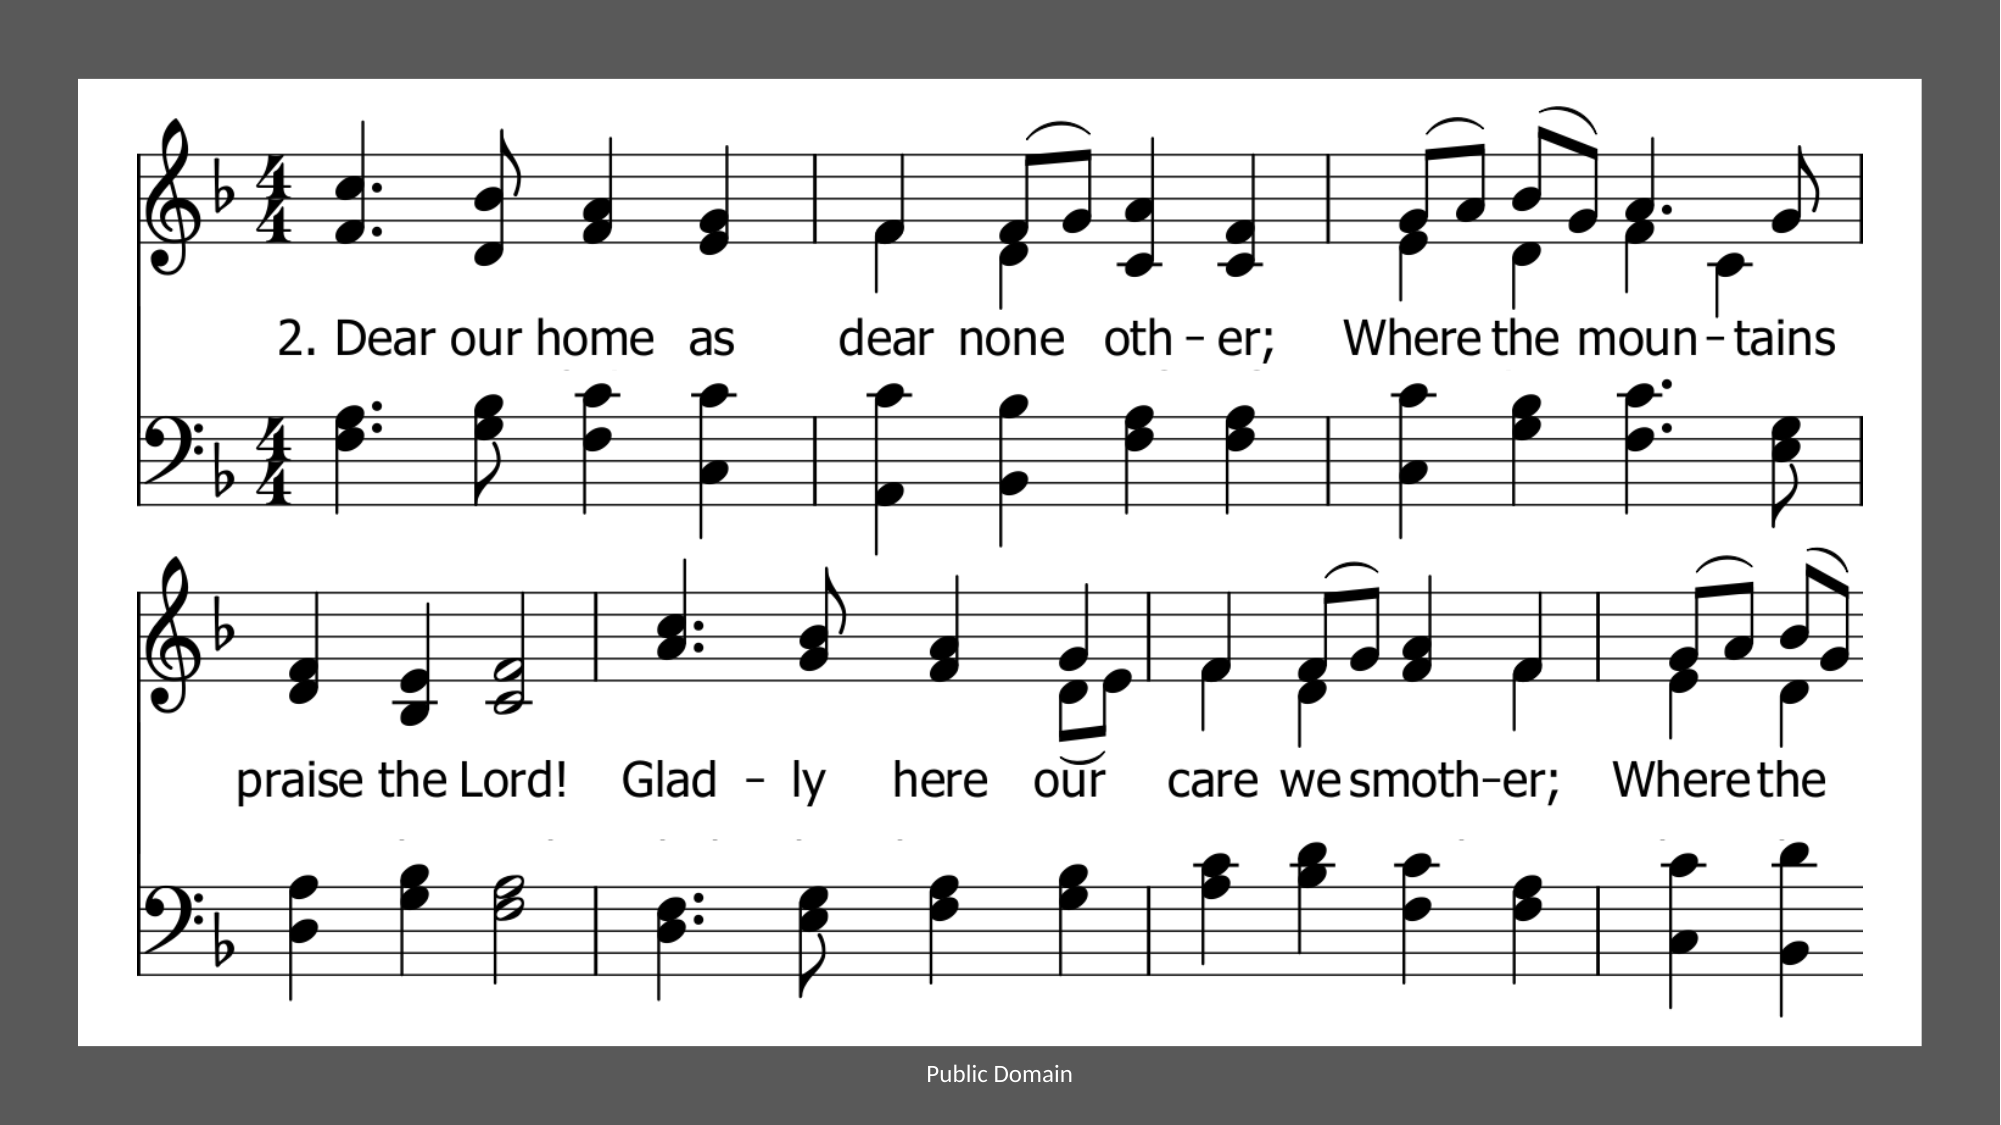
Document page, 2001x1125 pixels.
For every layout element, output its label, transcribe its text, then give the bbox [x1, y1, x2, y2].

text_box [77, 78, 1923, 1047]
picture [137, 105, 1863, 1020]
text_box [0, 0, 2000, 1125]
footer Public Domain [662, 1042, 1338, 1103]
